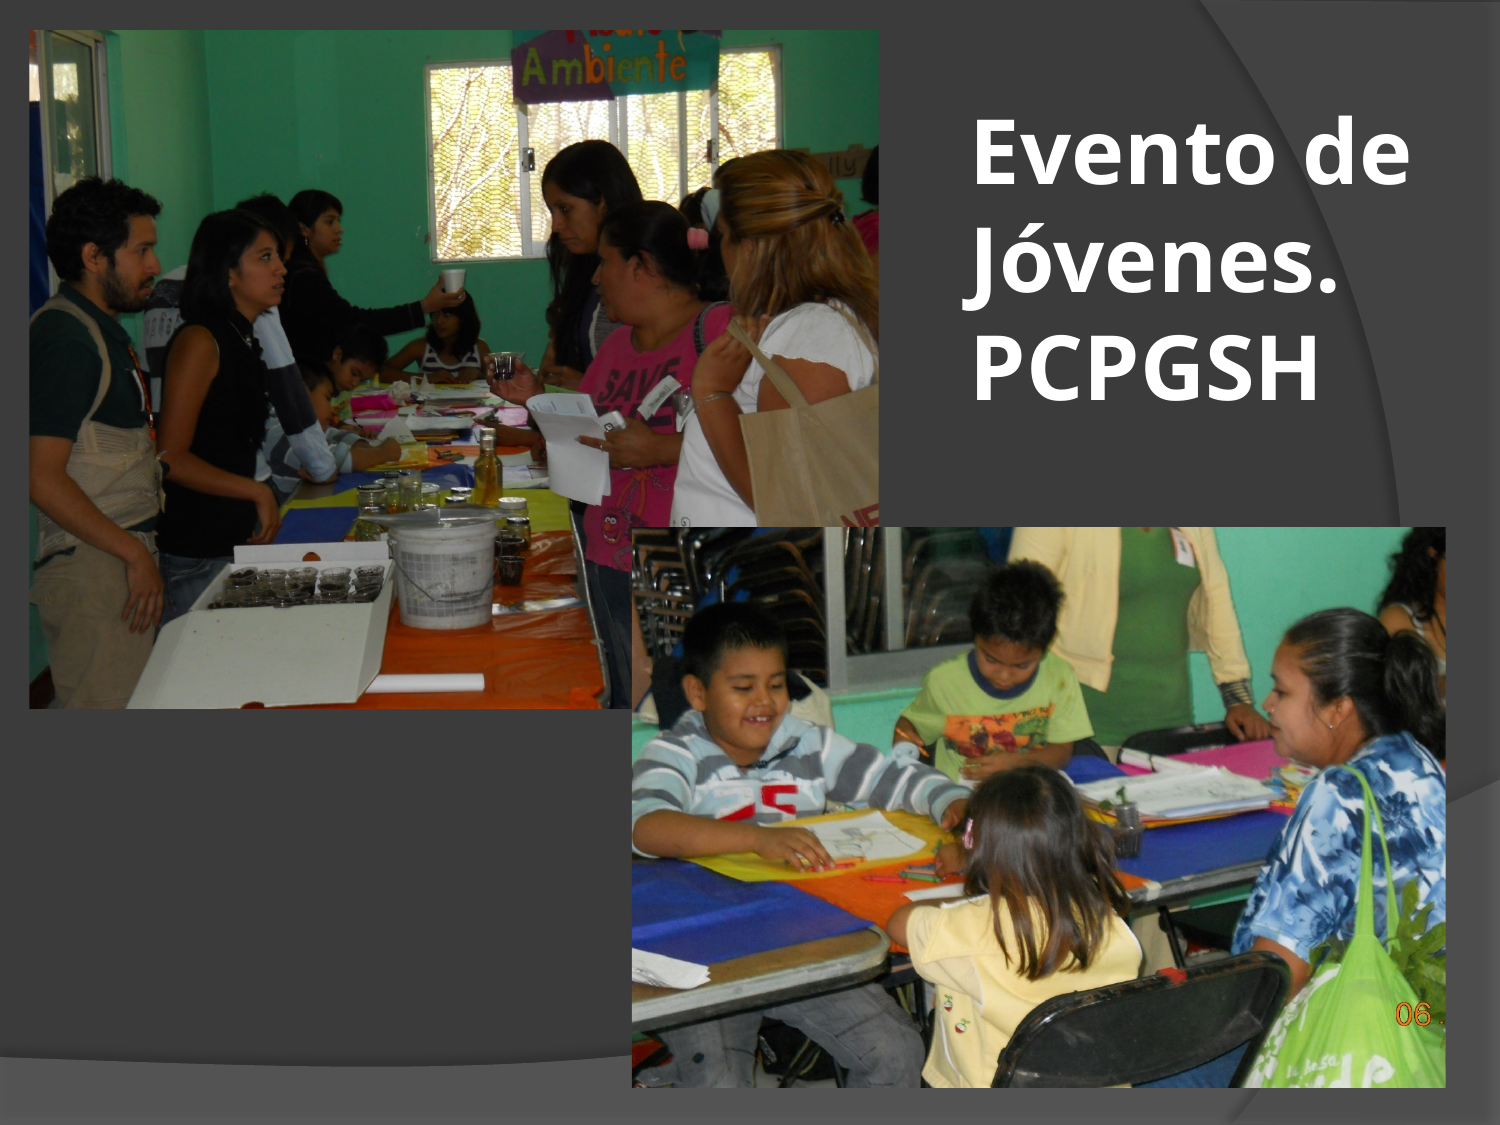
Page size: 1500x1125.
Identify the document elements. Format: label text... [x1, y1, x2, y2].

picture [631, 526, 1446, 1088]
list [29, 30, 879, 710]
title Evento de Jóvenes. PCPGSH [962, 45, 1425, 468]
